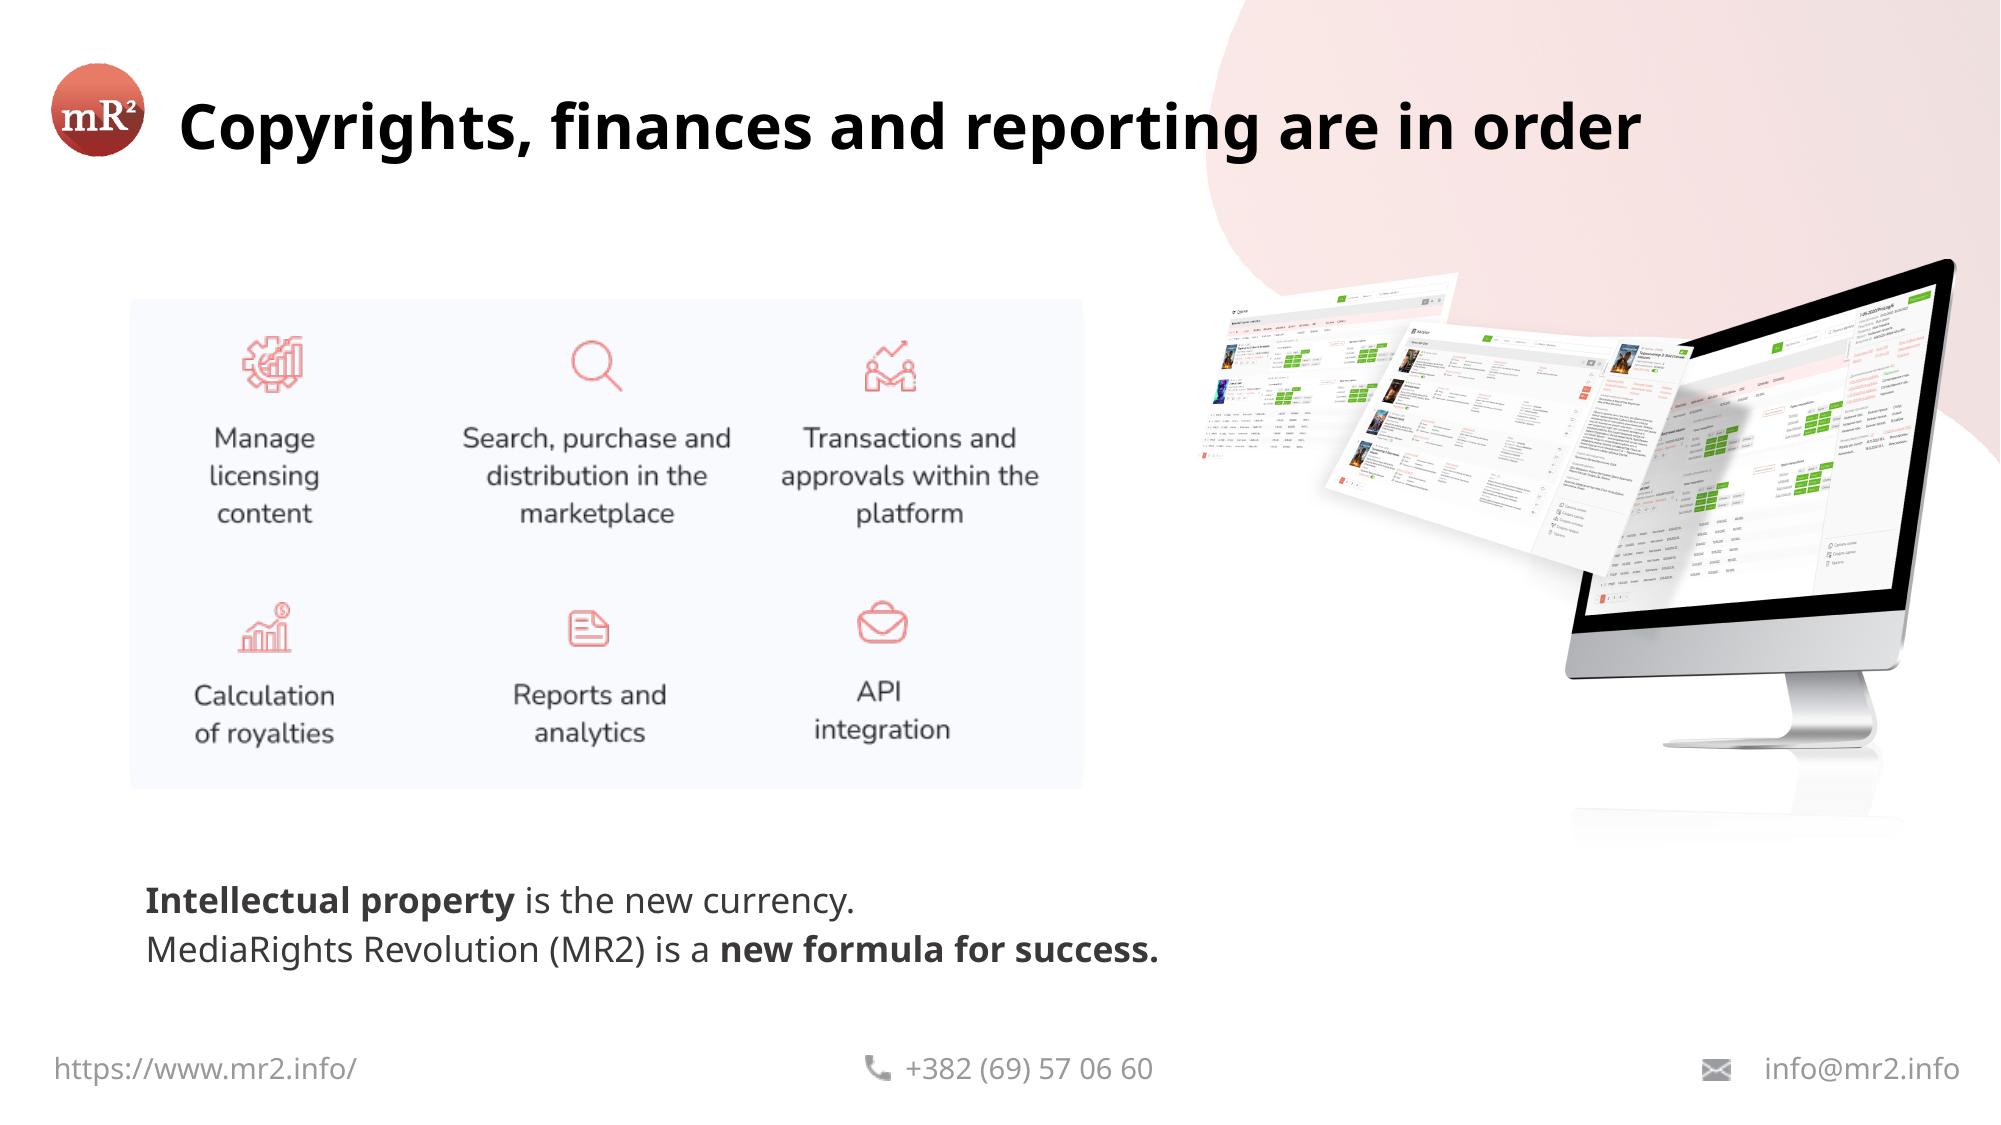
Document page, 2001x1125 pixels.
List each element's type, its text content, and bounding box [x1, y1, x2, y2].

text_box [1702, 1035, 2000, 1102]
picture [1185, 0, 2000, 850]
picture [99, 299, 1085, 789]
text_box https://www.mr2.info/ [38, 1035, 425, 1101]
picture [20, 60, 154, 159]
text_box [865, 1035, 1245, 1125]
text_box Intellectual property is the new currency. MediaRights Revolution (MR2) is a new formula for success. [130, 857, 1980, 985]
text_box Copyrights, finances and reporting are in order [163, 60, 1200, 177]
